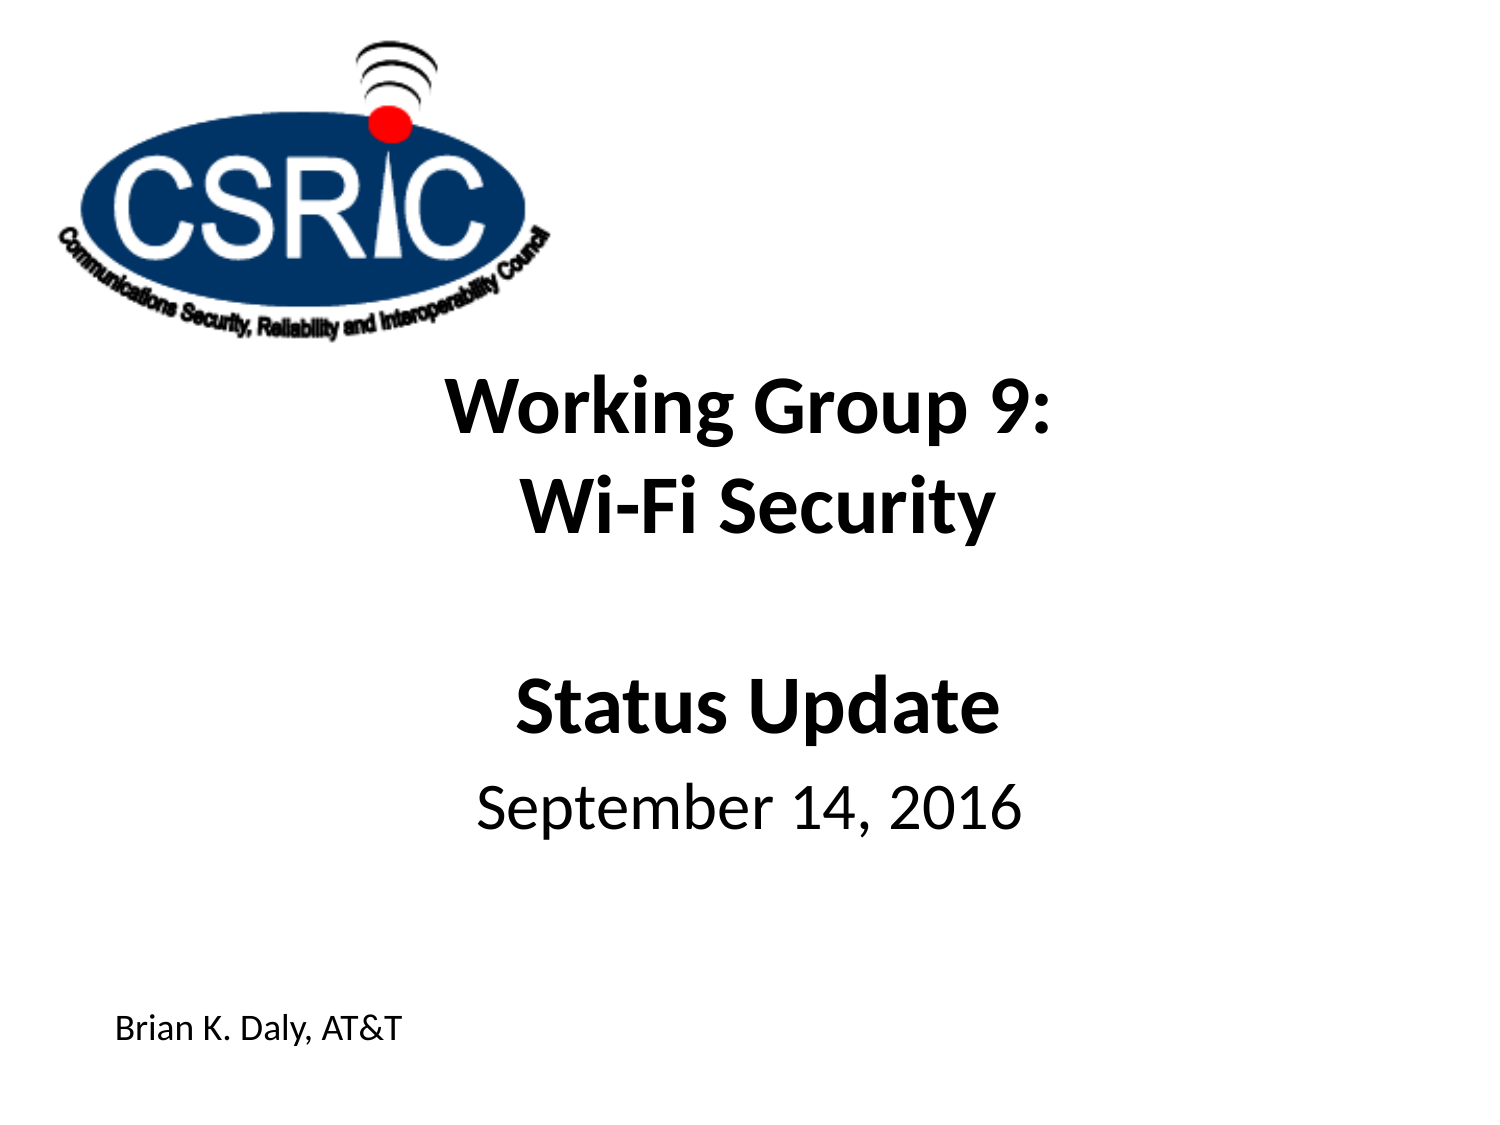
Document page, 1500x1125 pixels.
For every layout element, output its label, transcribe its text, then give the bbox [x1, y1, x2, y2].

title Working Group 9: Wi-Fi Security Status Update [65, 506, 1451, 695]
text_box September 14, 2016 Brian K. Daly, AT&T [99, 755, 1400, 1125]
picture [48, 33, 564, 349]
